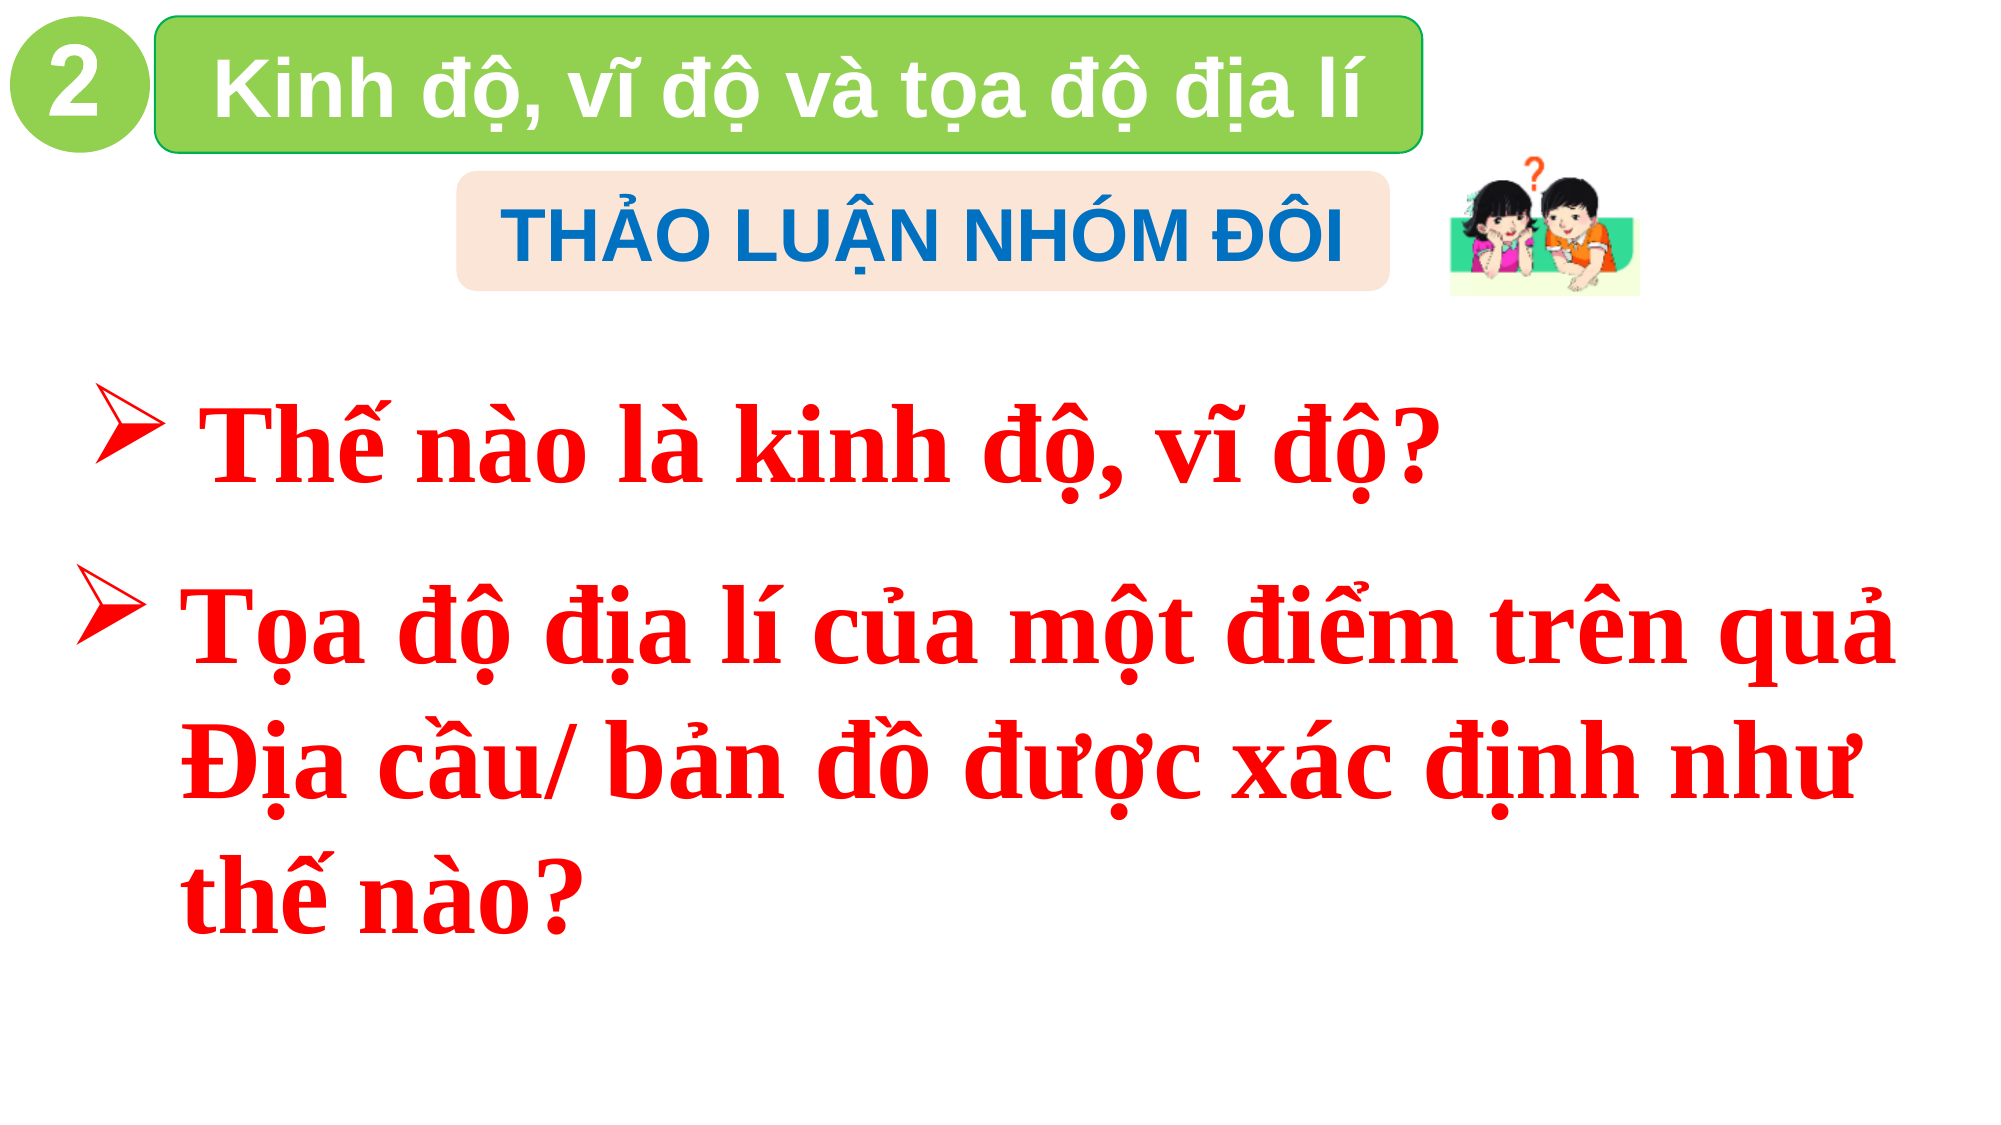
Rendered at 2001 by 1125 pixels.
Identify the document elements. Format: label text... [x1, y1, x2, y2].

text_box Thế nào là kinh độ, vĩ độ? [71, 362, 1967, 513]
picture [1430, 156, 1641, 296]
text_box Tọa độ địa lí của một điểm trên quả Địa cầu/ bản đồ được xác định như thế nào? [52, 544, 1948, 964]
text_box [9, 16, 151, 153]
text_box Kinh độ, vĩ độ và tọa độ địa lí [153, 15, 1424, 154]
text_box THẢO LUẬN NHÓM ĐÔI [455, 169, 1392, 293]
